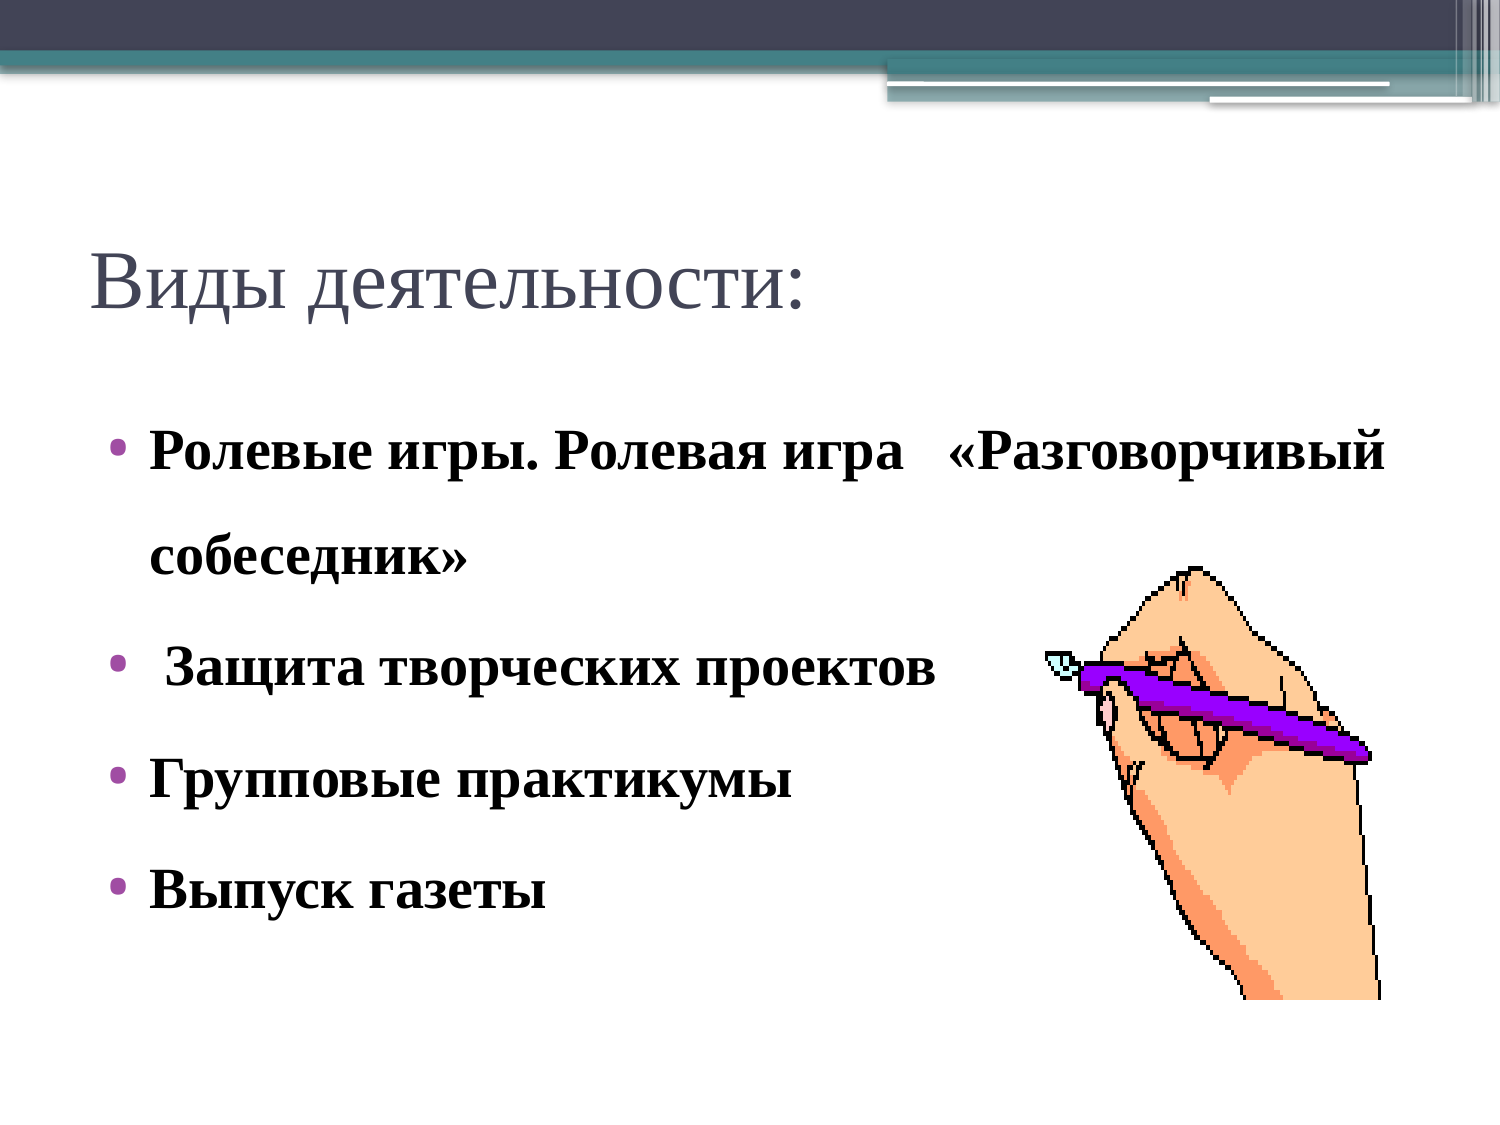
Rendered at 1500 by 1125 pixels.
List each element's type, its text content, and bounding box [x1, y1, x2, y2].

picture [1045, 526, 1424, 1000]
list Ролевые игры. Ролевая игра «Разговорчивый собеседник» Защита творческих проектов Групповые практикумы Выпуск газеты [75, 368, 1425, 1079]
title Виды деятельности: [75, 187, 1425, 363]
